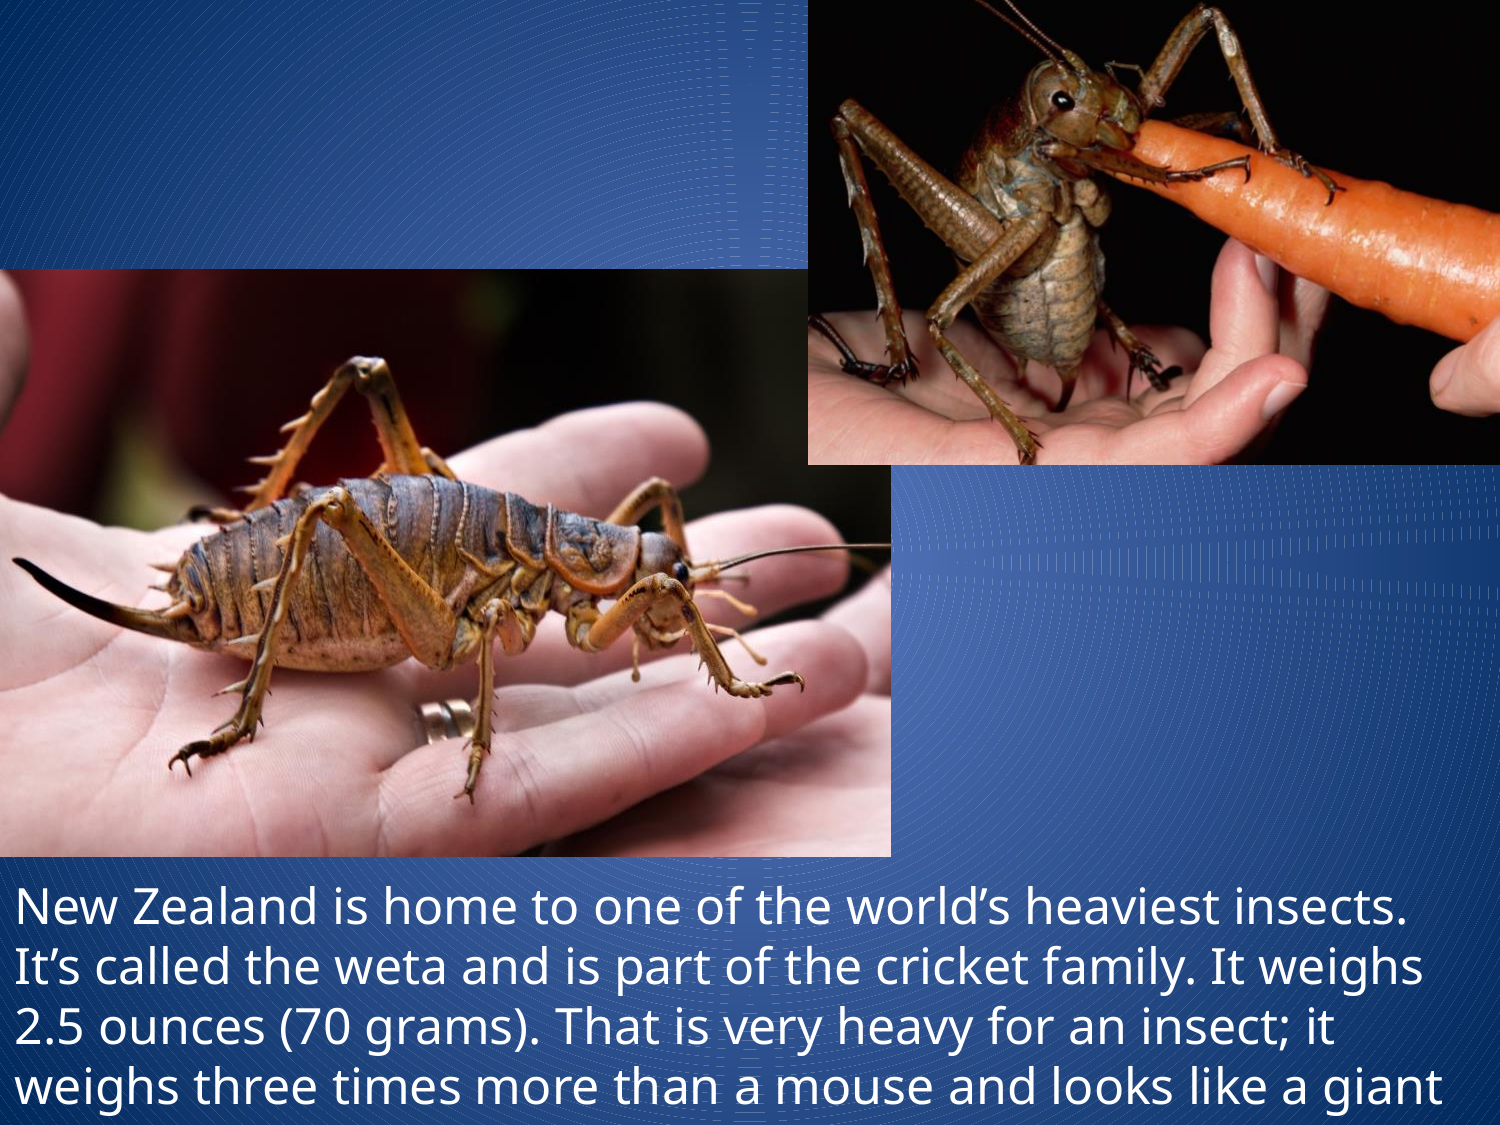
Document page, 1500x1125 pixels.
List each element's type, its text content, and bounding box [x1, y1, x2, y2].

text_box New Zealand is home to one of the world’s heaviest insects. It’s called the weta and is part of the cricket family. It weighs 2.5 ounces (70 grams). That is very heavy for an insect; it weighs three times more than a mouse and looks like a giant cockroach. [0, 867, 1500, 1125]
picture [0, 0, 1500, 857]
